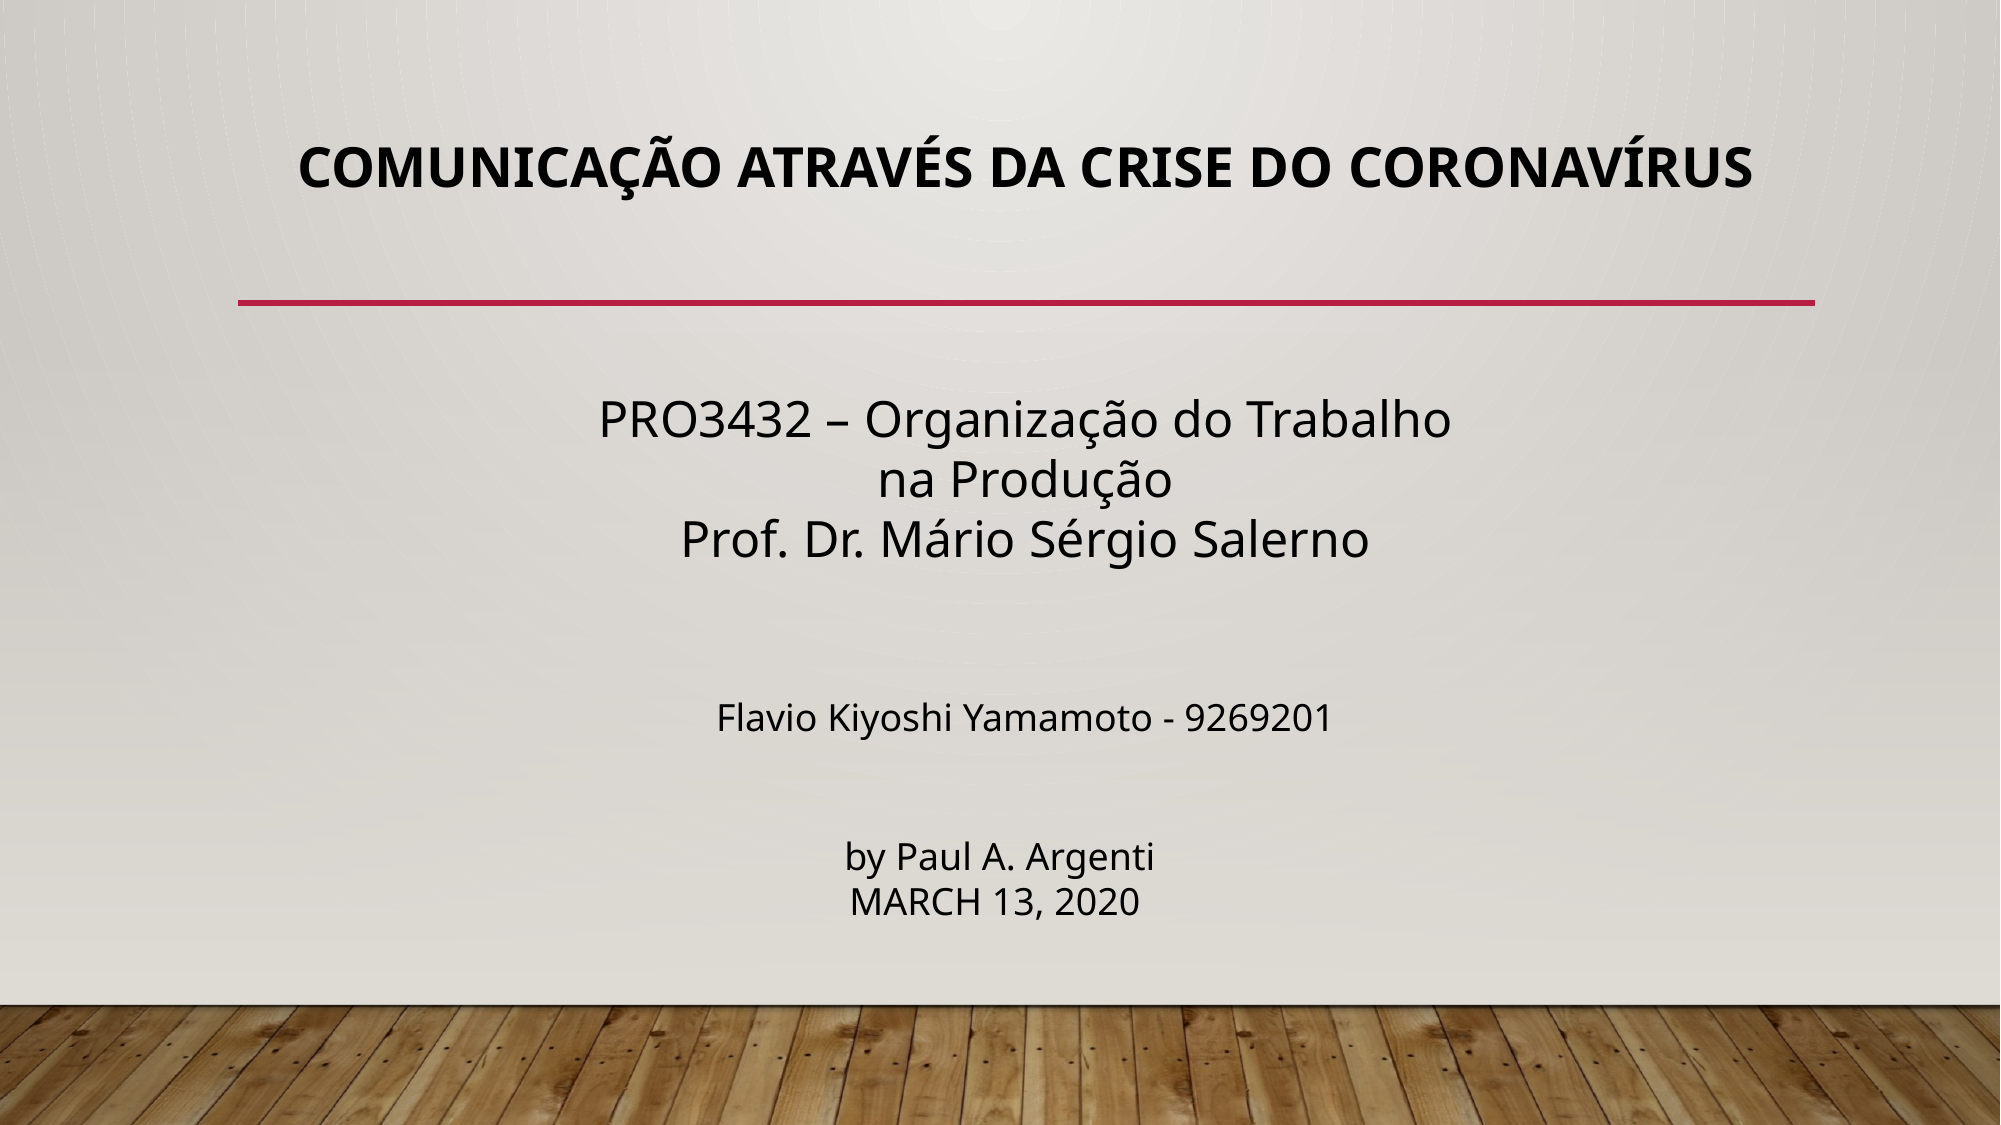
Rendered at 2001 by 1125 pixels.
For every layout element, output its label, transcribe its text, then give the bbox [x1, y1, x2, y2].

text_box Flavio Kiyoshi Yamamoto - 9269201 [342, 686, 1710, 747]
picture [0, 1005, 2000, 1125]
title Comunicação através da crise do coronavírus [238, 131, 1814, 305]
text_box PRO3432 – Organização do Trabalho na Produção Prof. Dr. Mário Sérgio Salerno [571, 380, 1481, 576]
text_box by Paul A. Argenti MARCH 13, 2020 [817, 825, 1183, 930]
